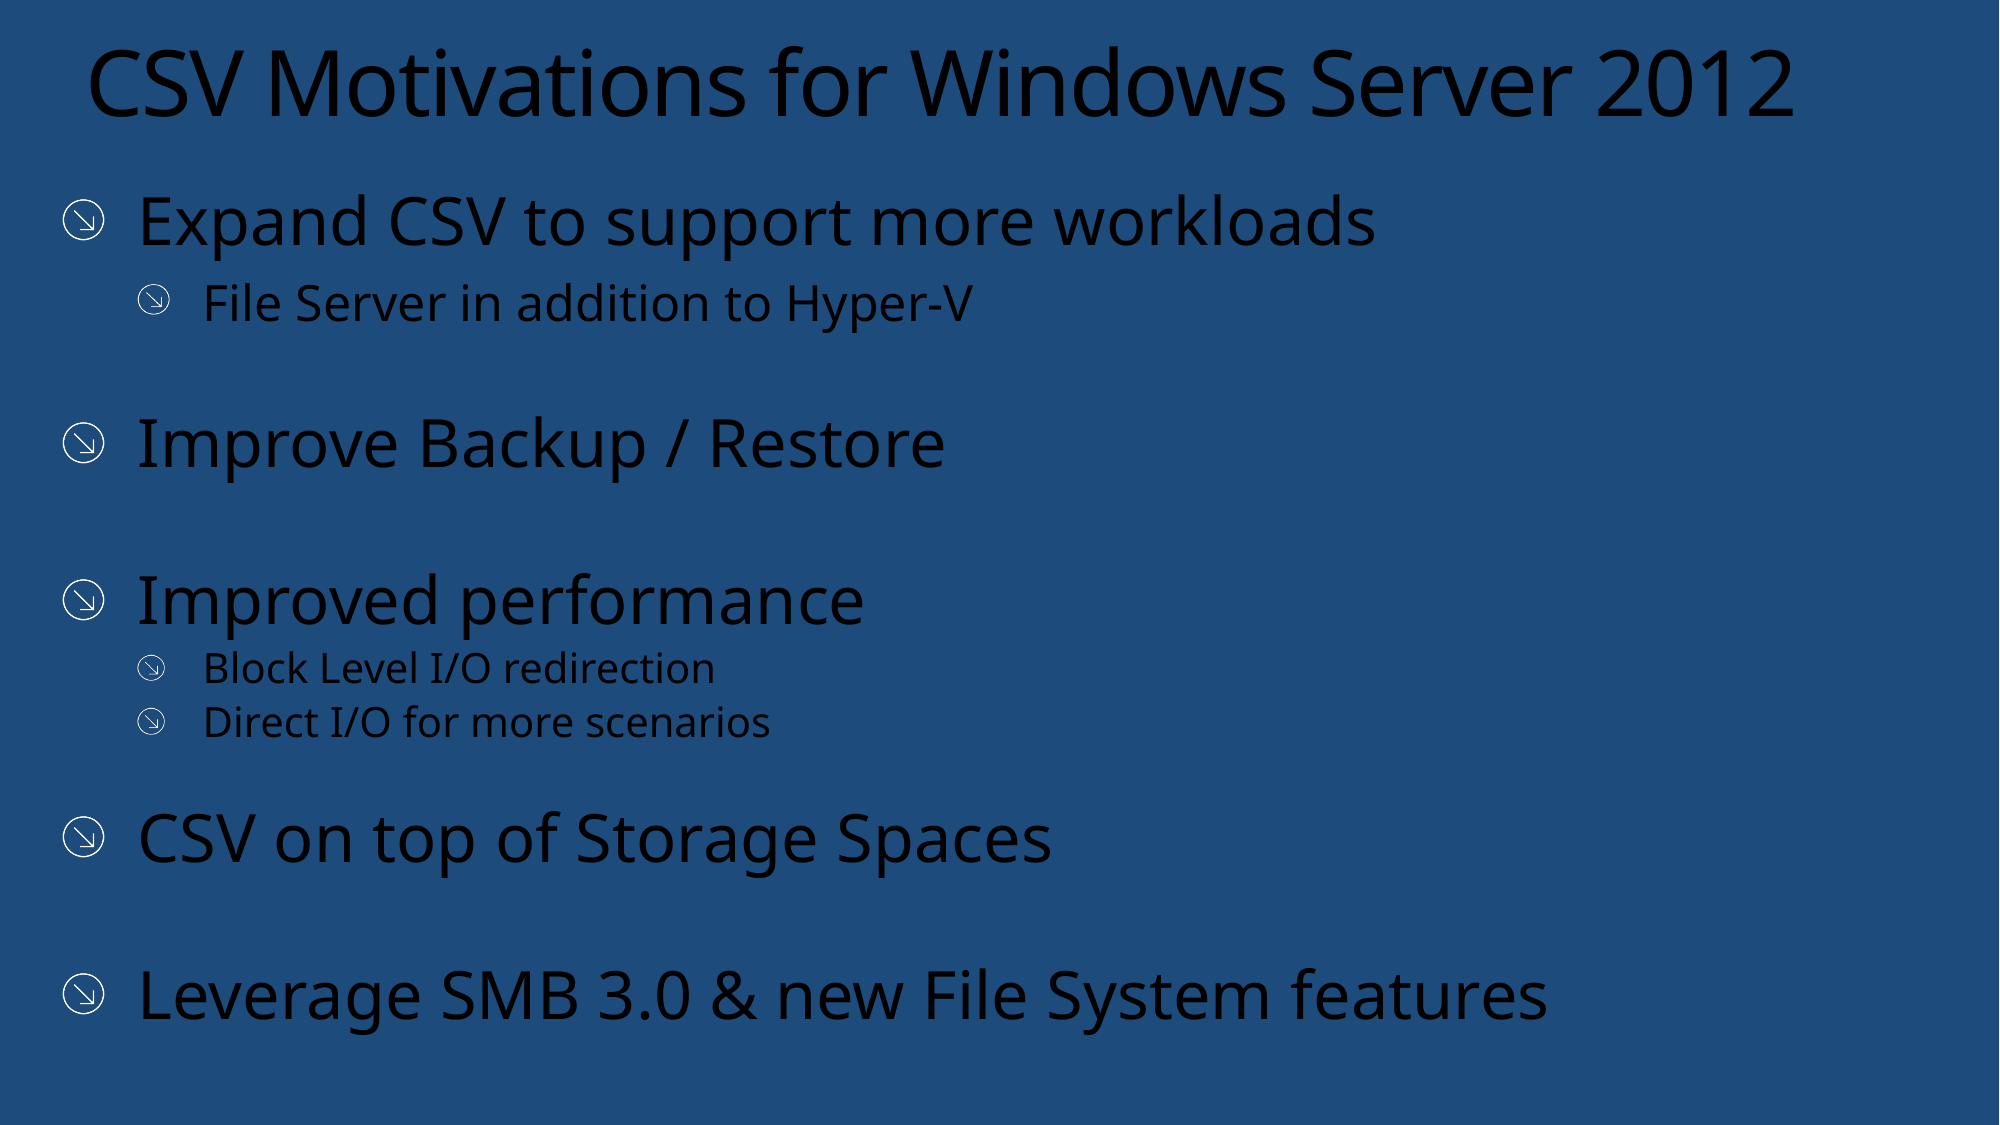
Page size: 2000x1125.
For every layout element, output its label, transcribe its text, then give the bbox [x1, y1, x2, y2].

picture [62, 578, 105, 621]
picture [137, 654, 165, 681]
picture [137, 707, 165, 735]
picture [137, 283, 170, 315]
list Expand CSV to support more workloads File Server in addition to Hyper-V Improve Backup / Restore Improved performance Block Level I/O redirection Direct I/O for more scenarios CSV on top of Storage Spaces Leverage SMB 3.0 & new File System features [62, 187, 1950, 1059]
title CSV Motivations for Windows Server 2012 [85, 37, 1914, 138]
picture [62, 815, 105, 858]
picture [62, 198, 105, 241]
picture [62, 421, 105, 464]
picture [62, 972, 105, 1015]
